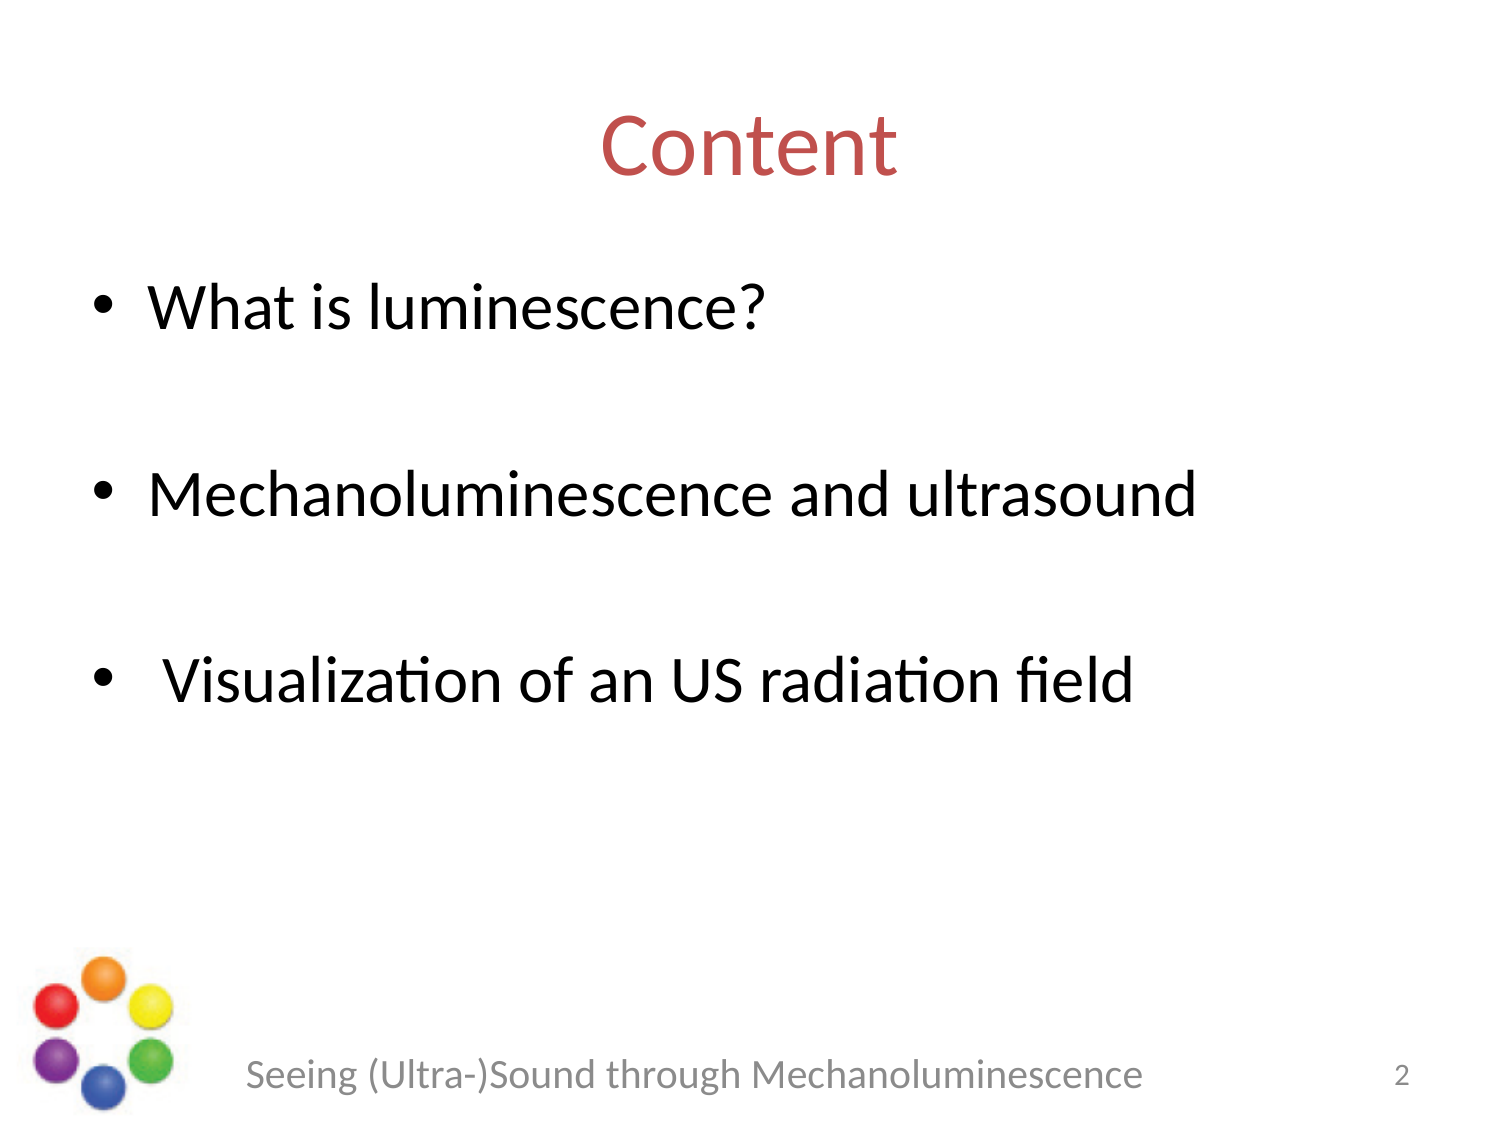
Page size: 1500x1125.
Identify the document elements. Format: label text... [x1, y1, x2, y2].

slide_number 2 [1187, 1042, 1425, 1103]
text_box Seeing (Ultra-)Sound through Mechanoluminescence [203, 1036, 1187, 1108]
title Content [75, 45, 1425, 233]
picture [0, 945, 199, 1125]
list What is luminescence? Mechanoluminescence and ultrasound Visualization of an US radiation field [76, 255, 1427, 998]
